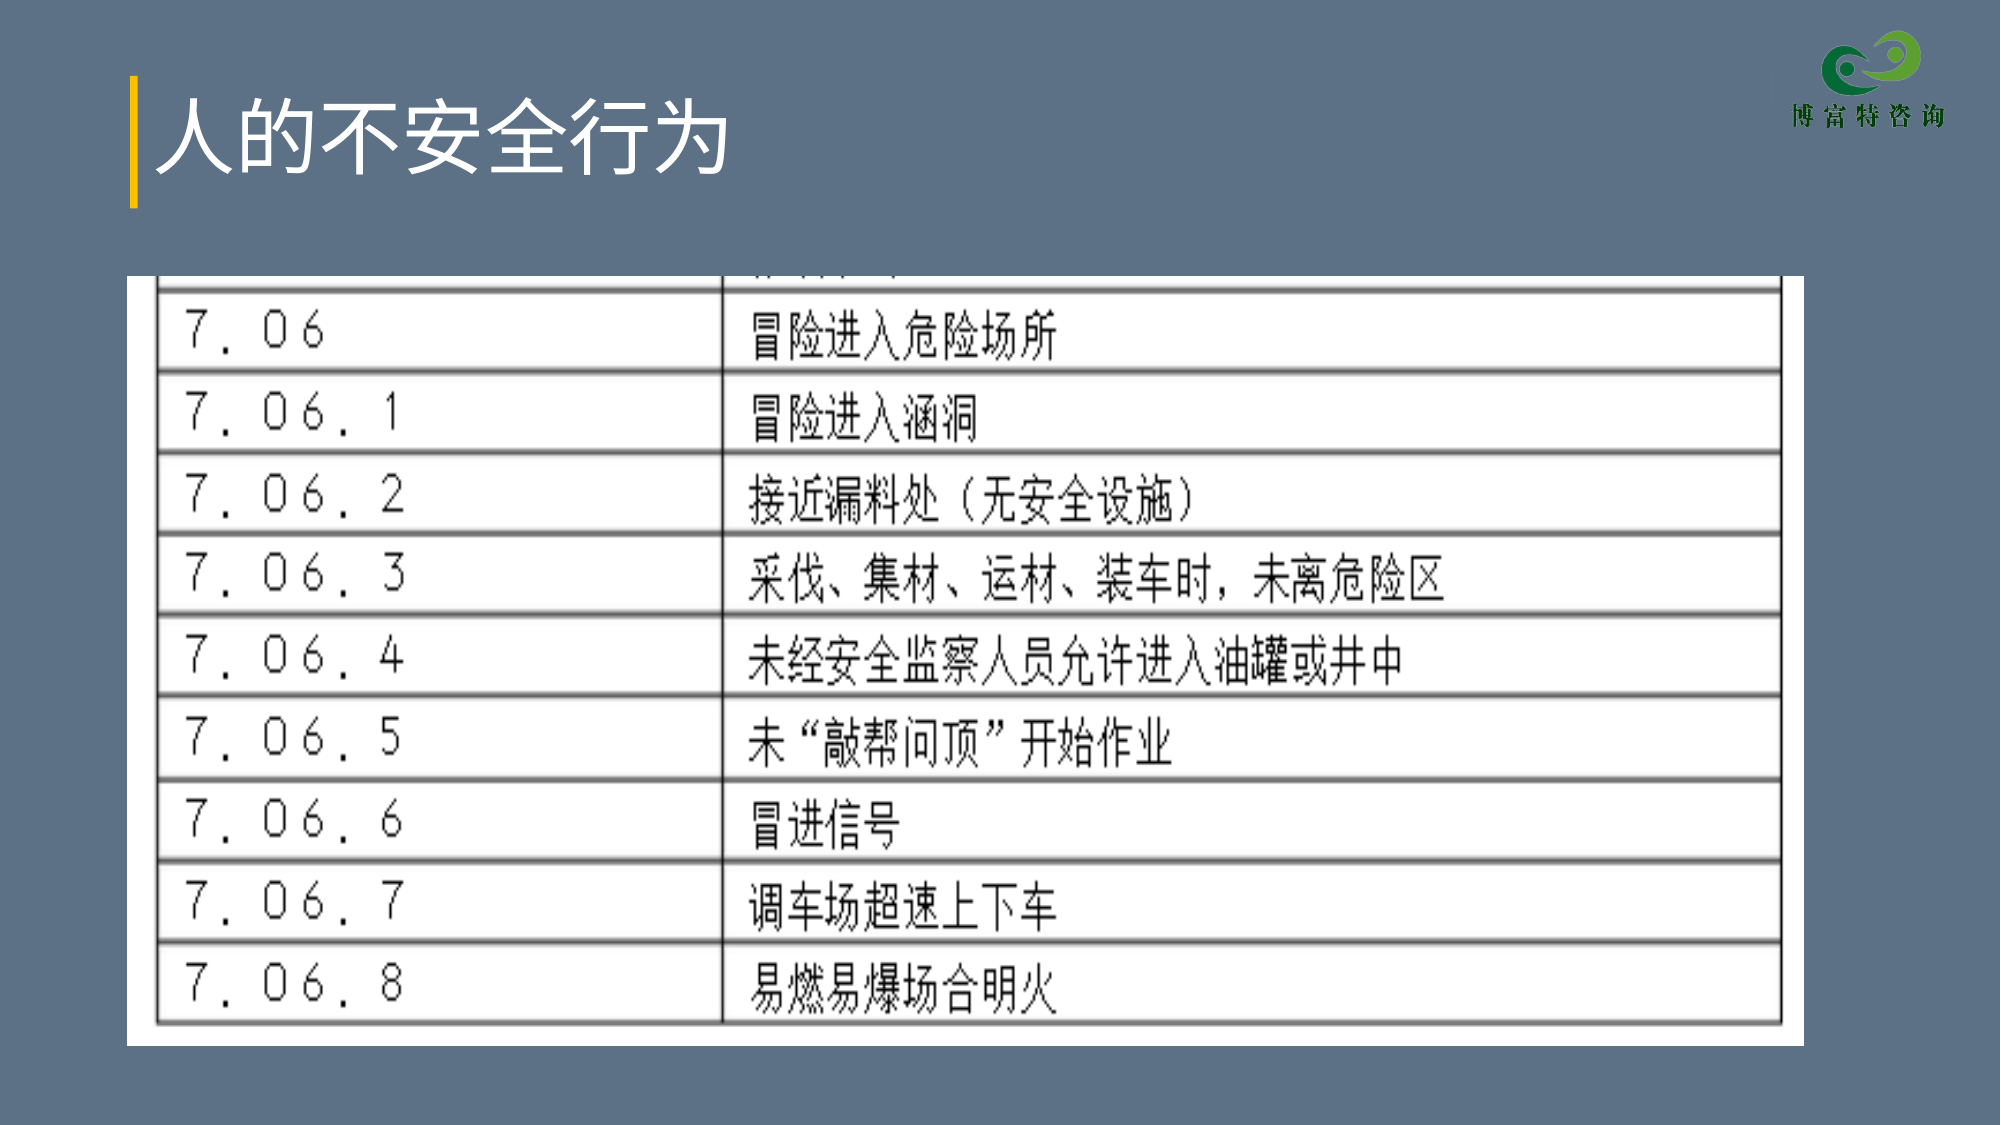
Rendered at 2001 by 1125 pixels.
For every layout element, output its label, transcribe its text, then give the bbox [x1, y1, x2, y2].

picture [1772, 30, 1969, 131]
title 人的不安全行为 [137, 33, 1863, 251]
picture [127, 276, 1804, 1047]
